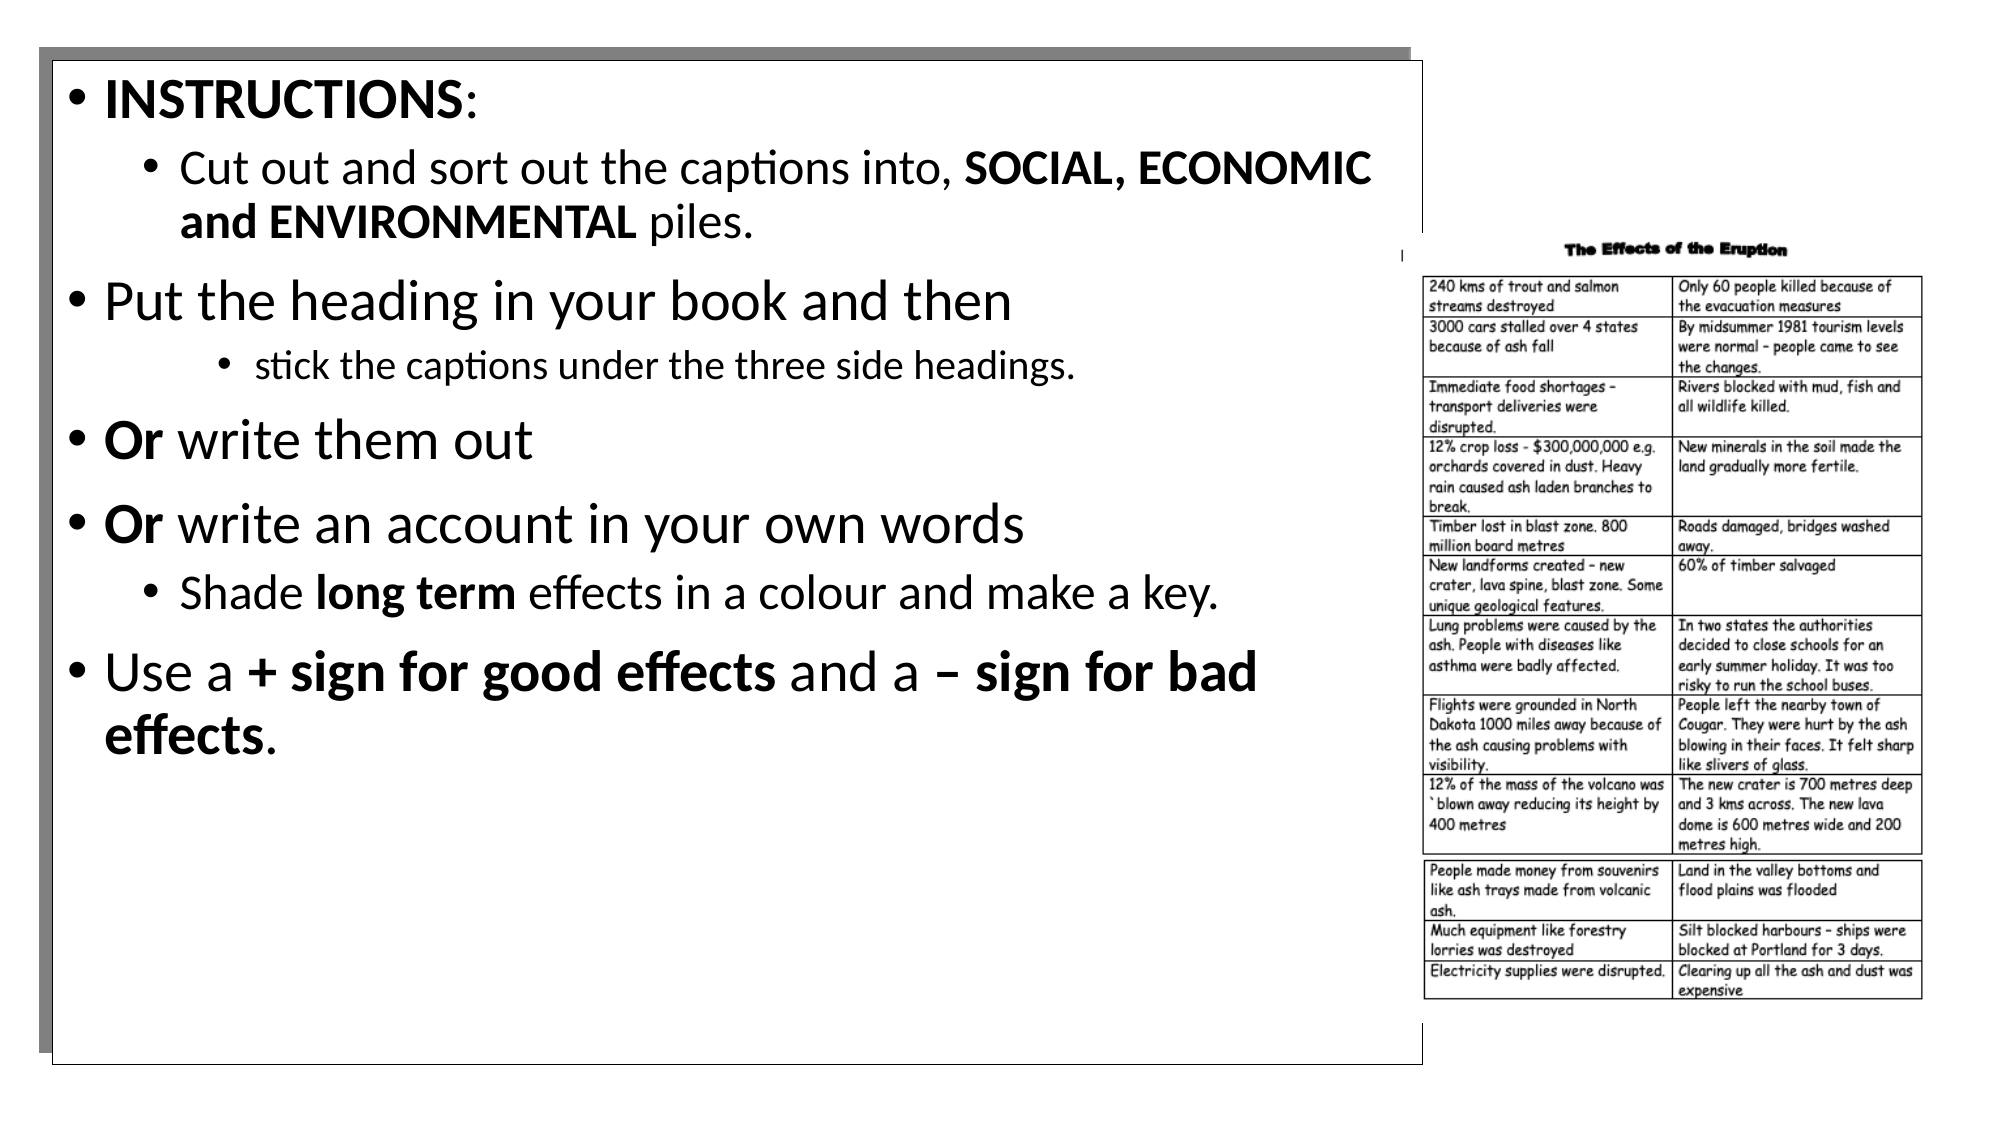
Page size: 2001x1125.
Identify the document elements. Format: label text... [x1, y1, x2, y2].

picture [1390, 233, 1967, 1024]
list INSTRUCTIONS: Cut out and sort out the captions into, SOCIAL, ECONOMIC and ENVIRONMENTAL piles. Put the heading in your book and then stick the captions under the three side headings. Or write them out Or write an account in your own words Shade long term effects in a colour and make a key. Use a + sign for good effects and a – sign for bad effects. [52, 60, 1423, 1065]
